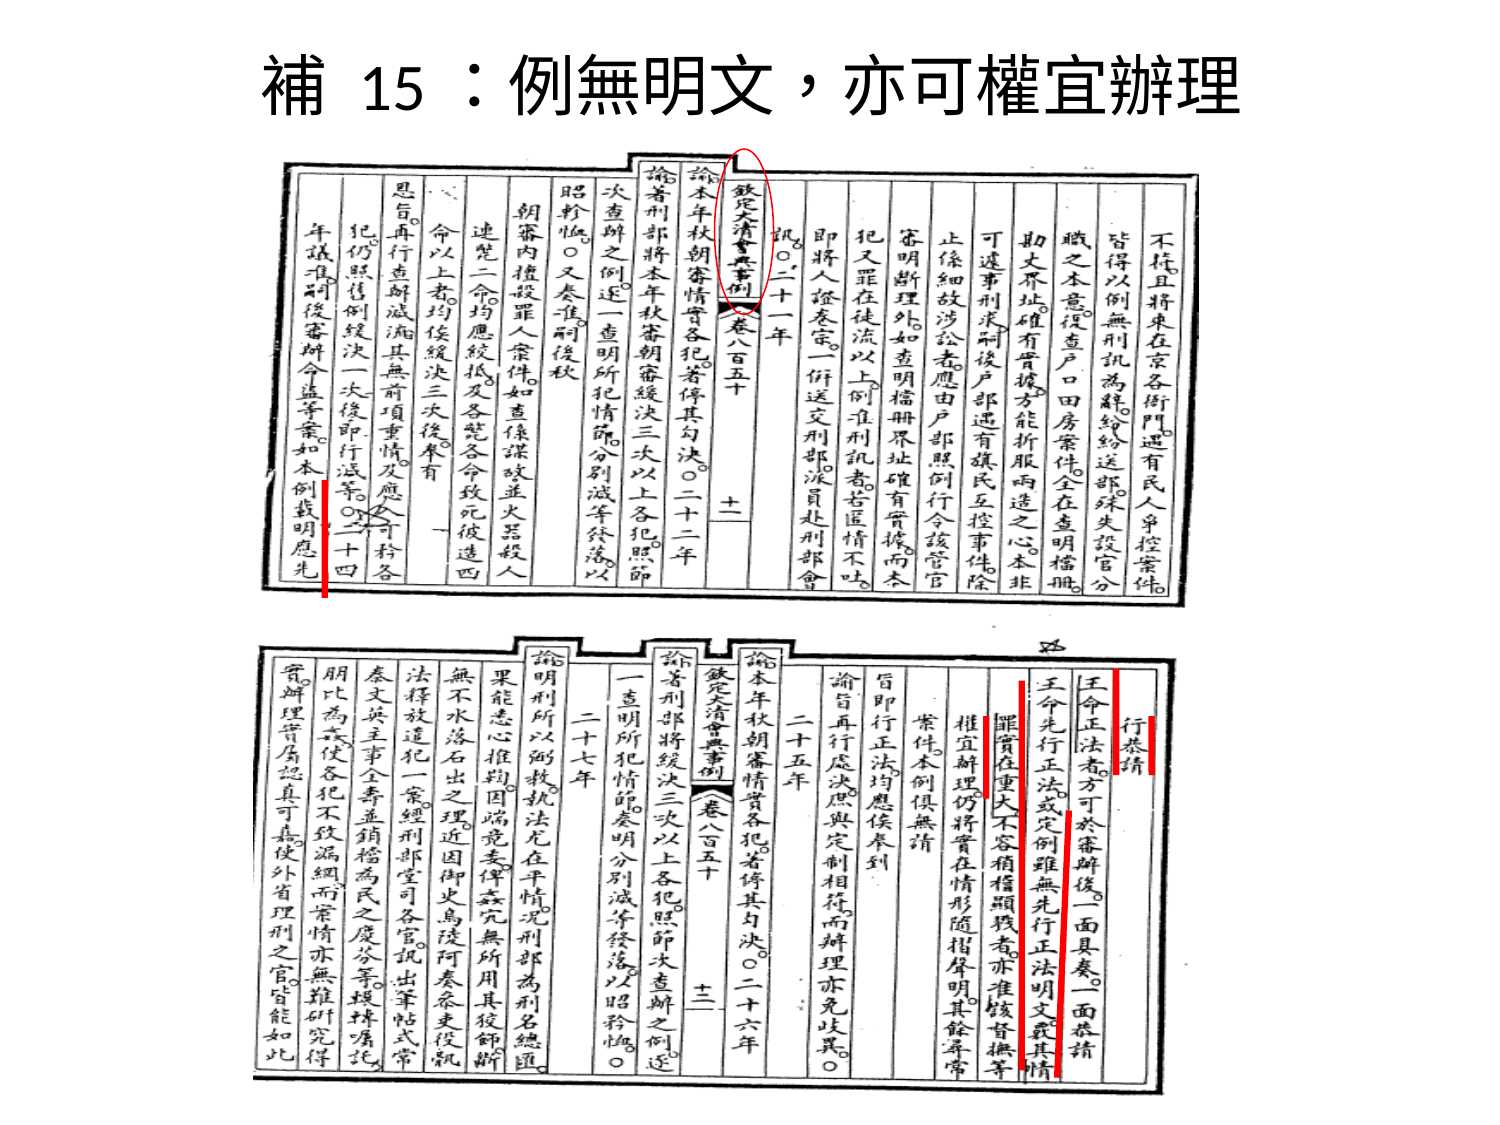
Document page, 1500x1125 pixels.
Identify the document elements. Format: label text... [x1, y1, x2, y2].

title 補 15：例無明文，亦可權宜辦理 [76, 42, 1427, 126]
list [253, 148, 1200, 1099]
